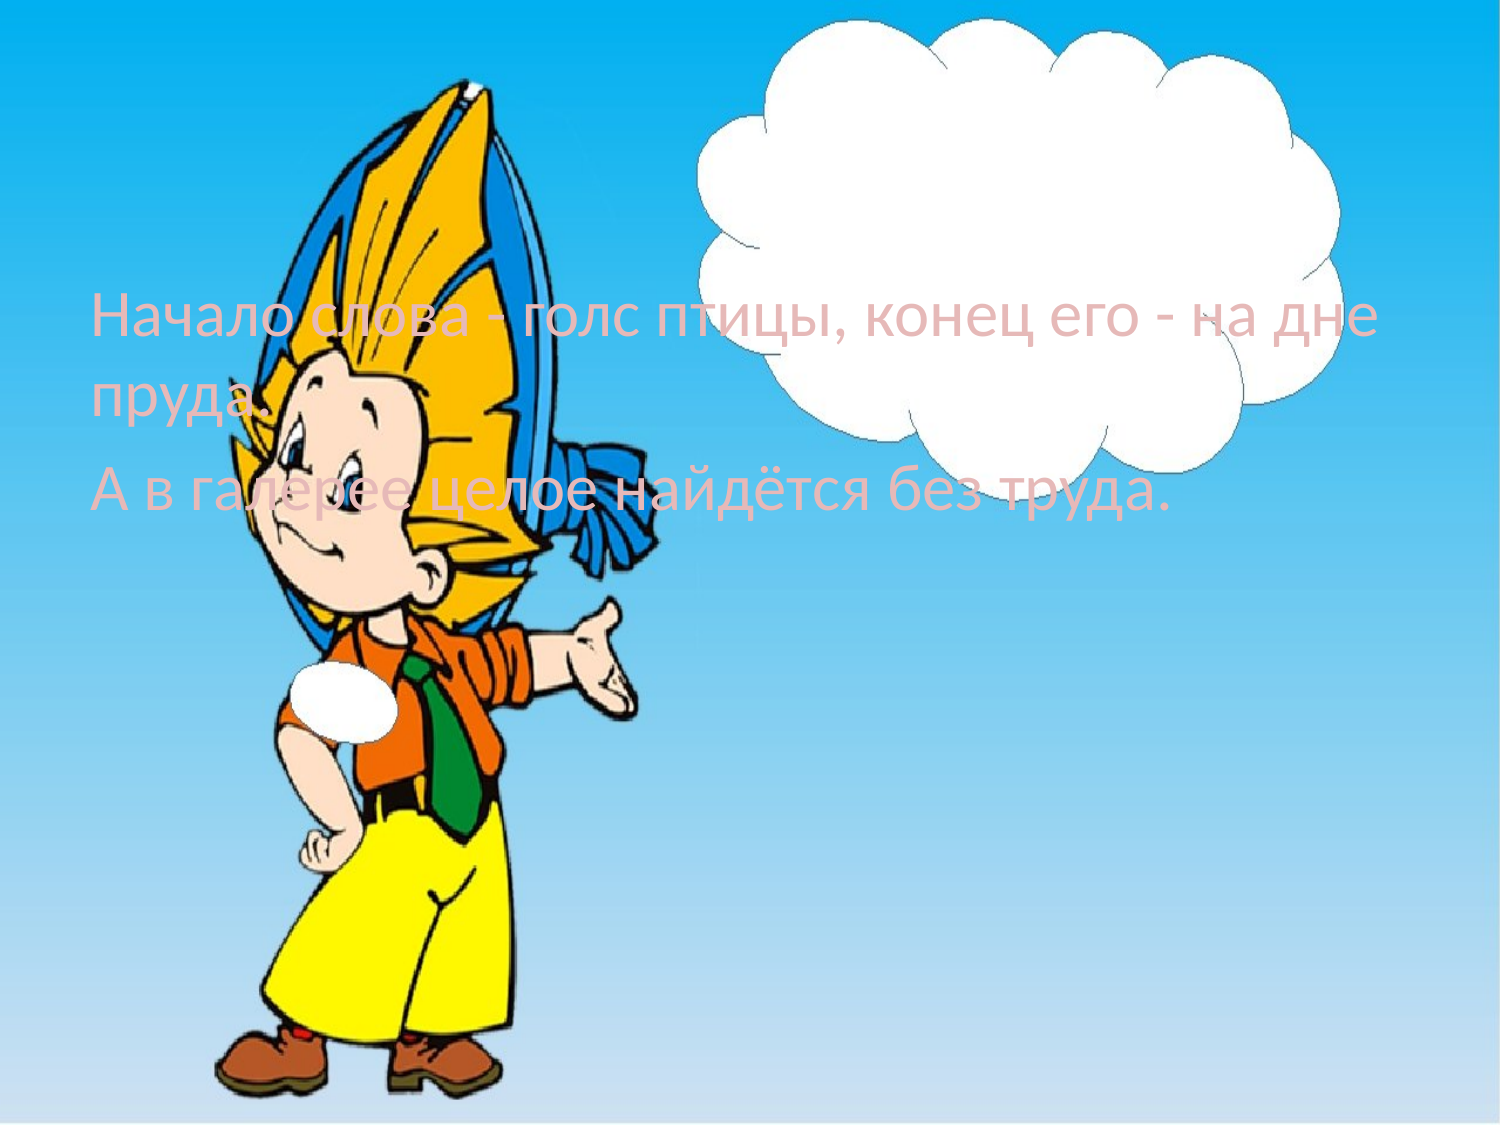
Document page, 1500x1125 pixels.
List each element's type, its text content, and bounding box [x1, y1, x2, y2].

picture [0, 0, 1500, 1125]
list Начало слова - голс птицы, конец его - на дне пруда. А в галерее целое найдётся без труда. [75, 262, 1425, 1005]
